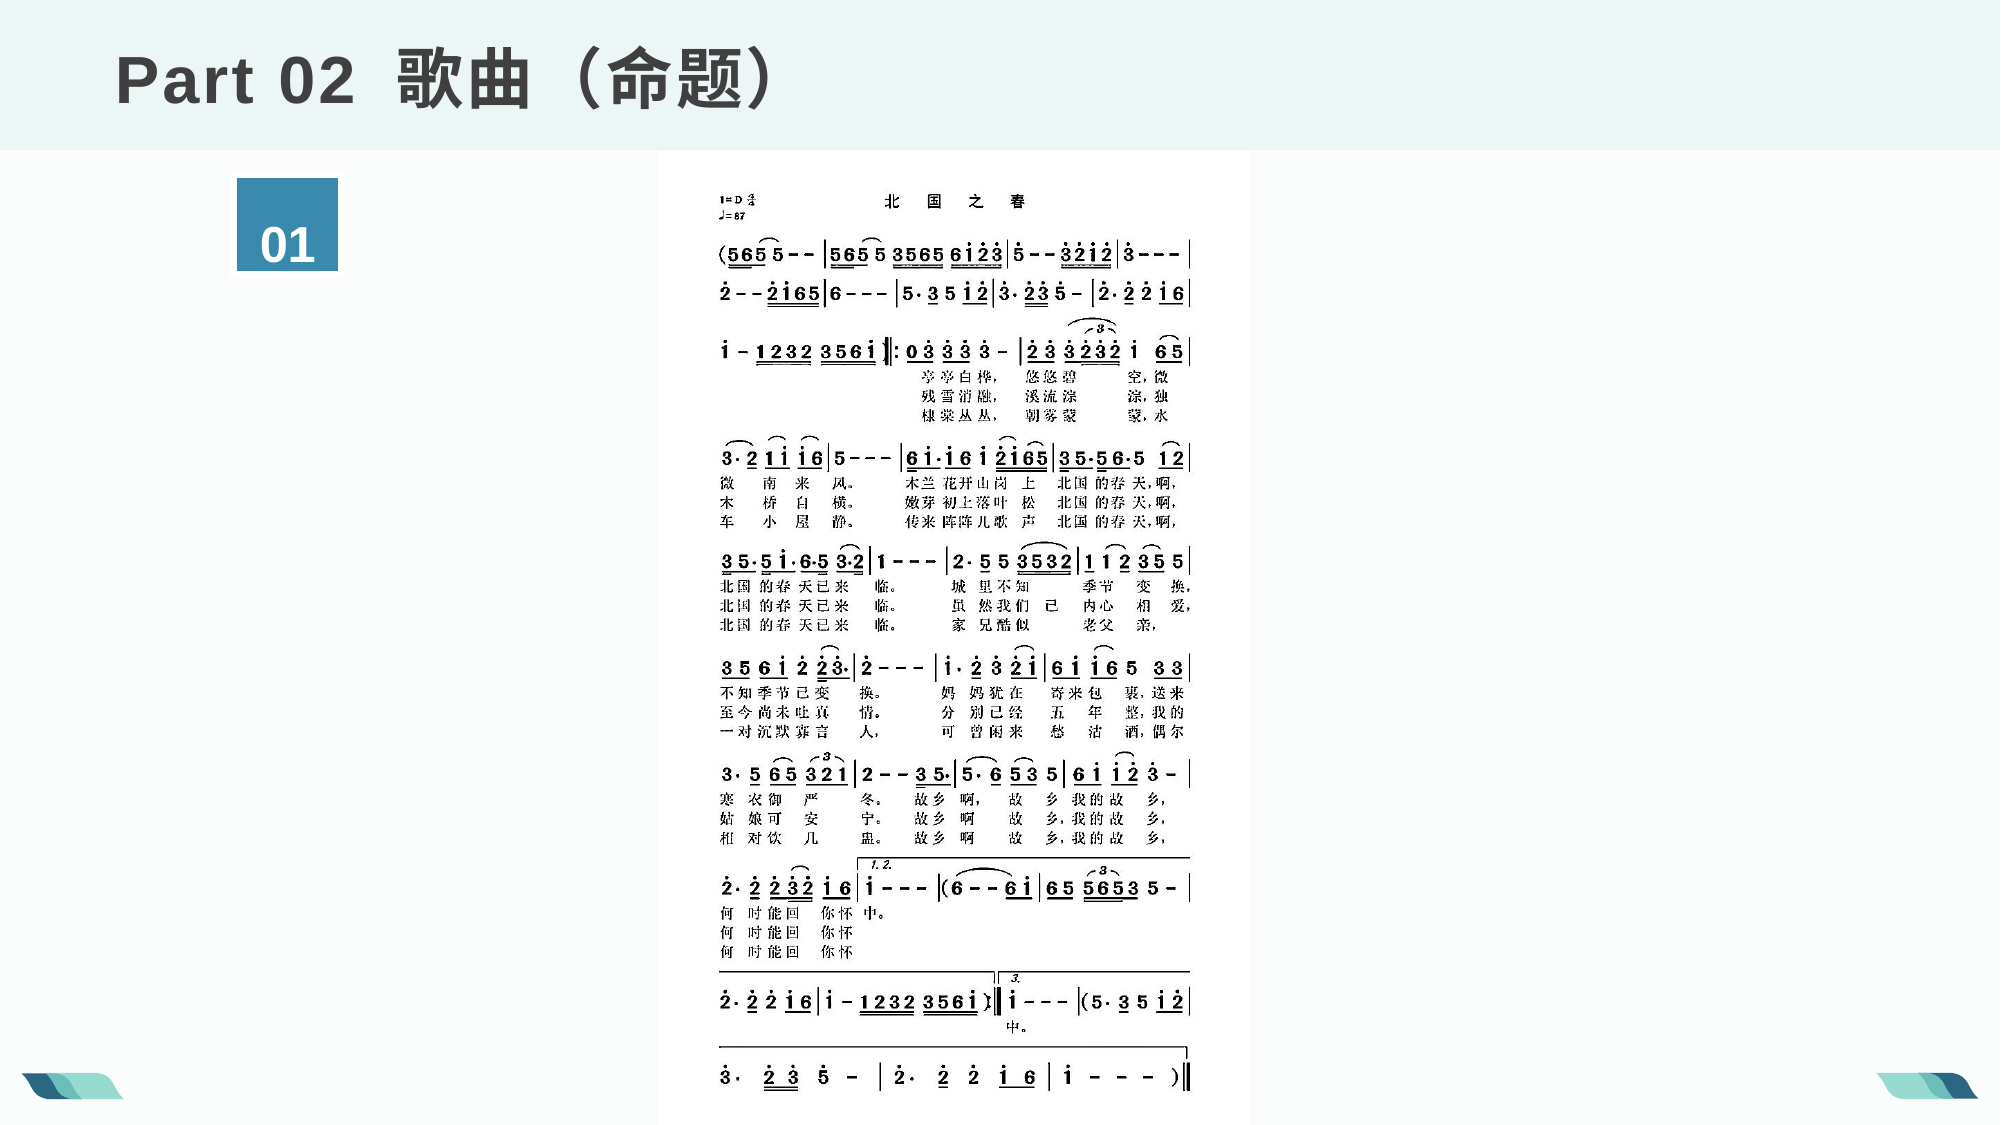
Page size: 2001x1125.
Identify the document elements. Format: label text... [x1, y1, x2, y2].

text_box [0, 0, 2000, 151]
picture [658, 150, 1250, 1125]
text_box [1250, 1072, 1979, 1100]
text_box 01 [244, 192, 332, 290]
text_box [233, 173, 343, 276]
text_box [21, 1072, 658, 1100]
text_box Part 02 歌曲（命题） [99, 25, 1901, 125]
